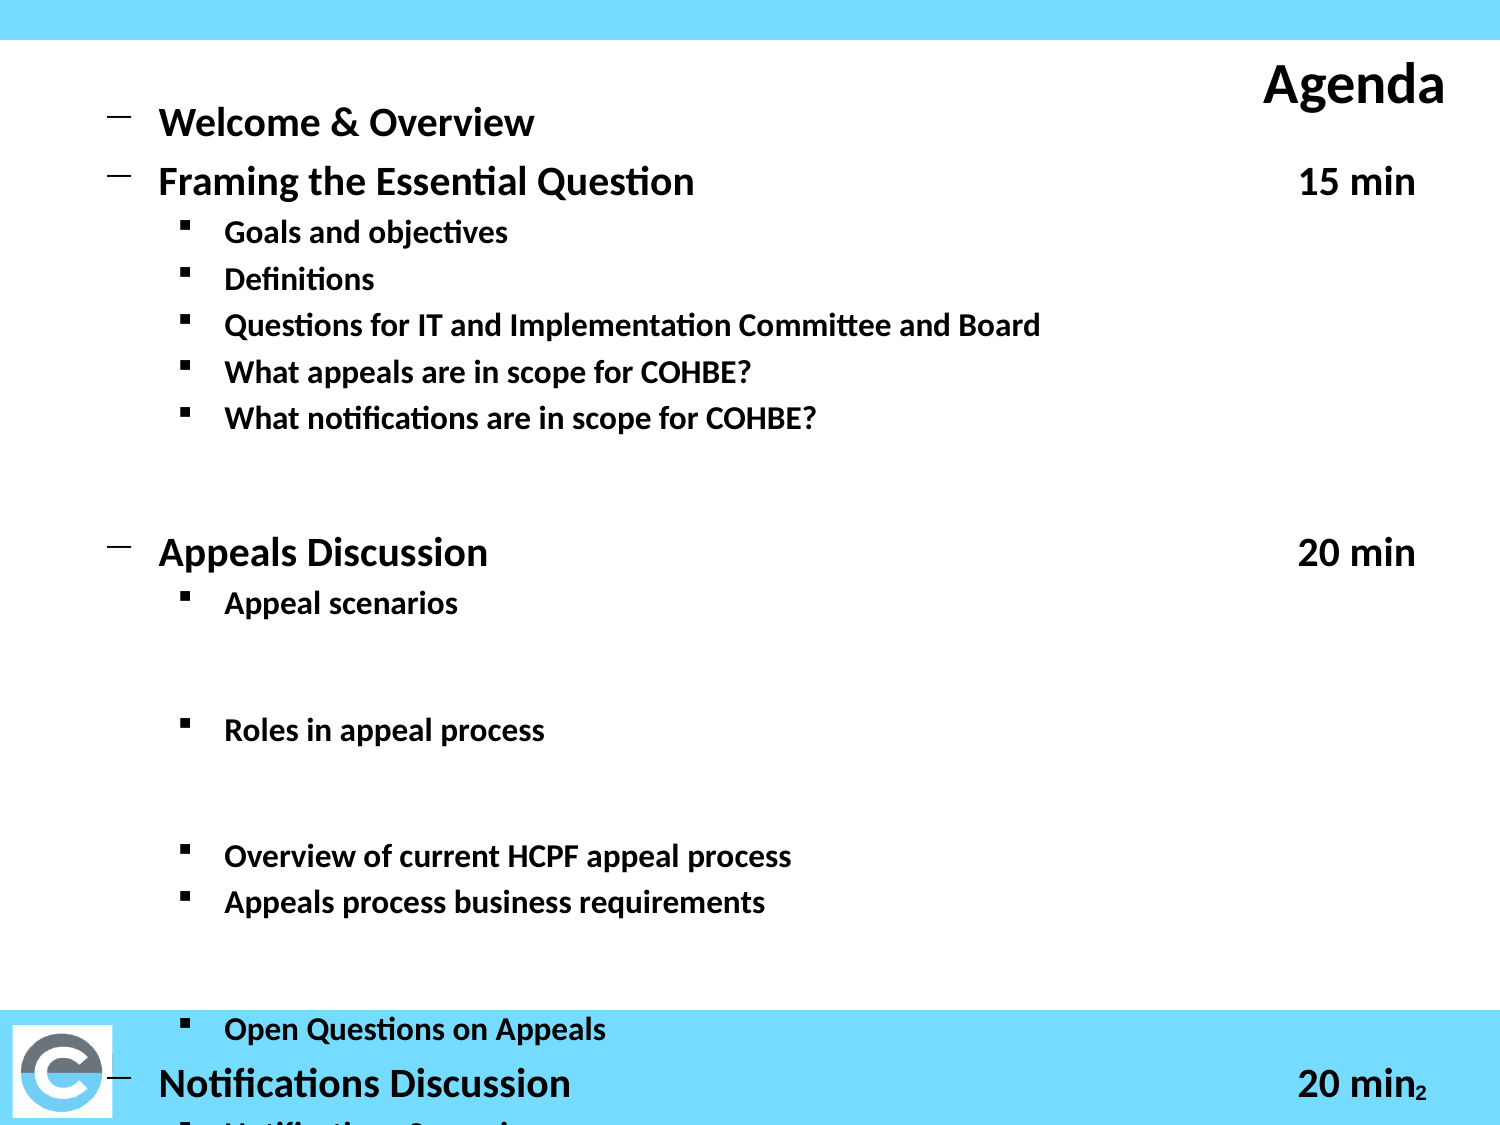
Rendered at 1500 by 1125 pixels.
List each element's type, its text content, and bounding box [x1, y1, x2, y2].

list Welcome & Overview Framing the Essential Question 15 min Goals and objectives Definitions Questions for IT and Implementation Committee and Board What appeals are in scope for COHBE? What notifications are in scope for COHBE? Appeals Discussion 20 min Appeal scenarios Roles in appeal process Overview of current HCPF appeal process Appeals process business requirements Open Questions on Appeals Notifications Discussion 20 min Notifications Scenarios Notices business requirements Open Questions on Notifications Next steps 5 min [87, 87, 1450, 1026]
picture [12, 1025, 113, 1118]
title Agenda [1228, 37, 1475, 124]
